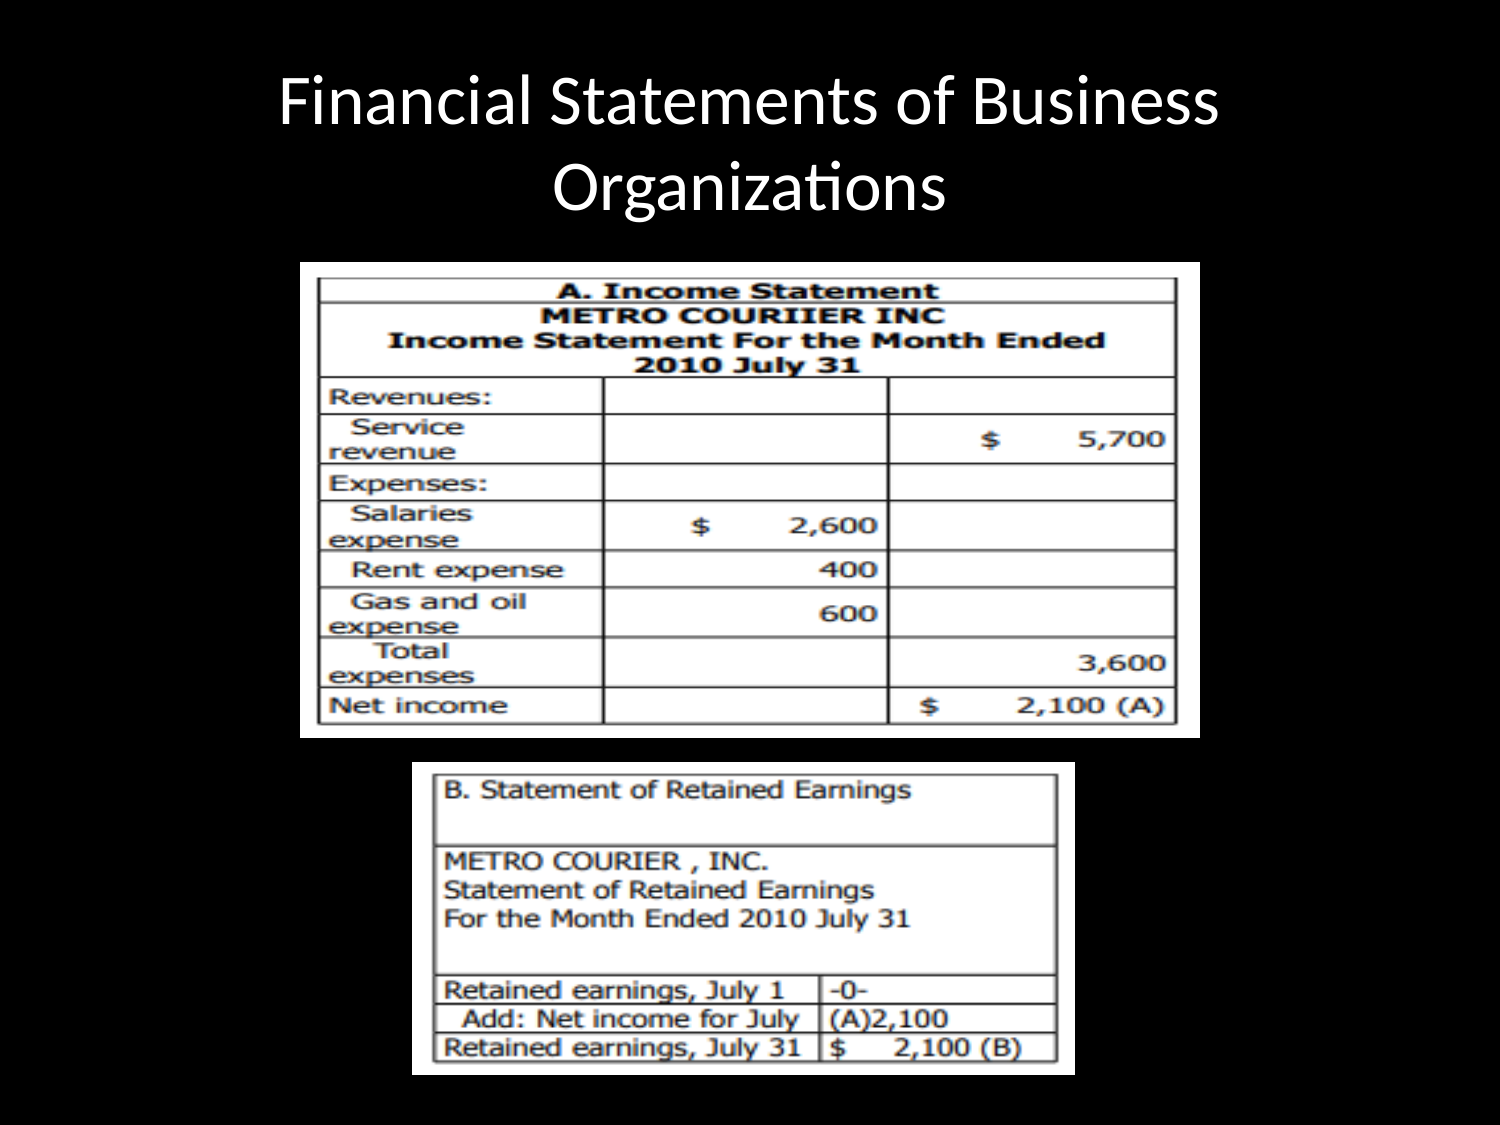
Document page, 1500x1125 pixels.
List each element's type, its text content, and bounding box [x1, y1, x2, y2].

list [299, 262, 1201, 738]
title Financial Statements of Business Organizations [75, 45, 1425, 233]
picture [412, 762, 1076, 1076]
